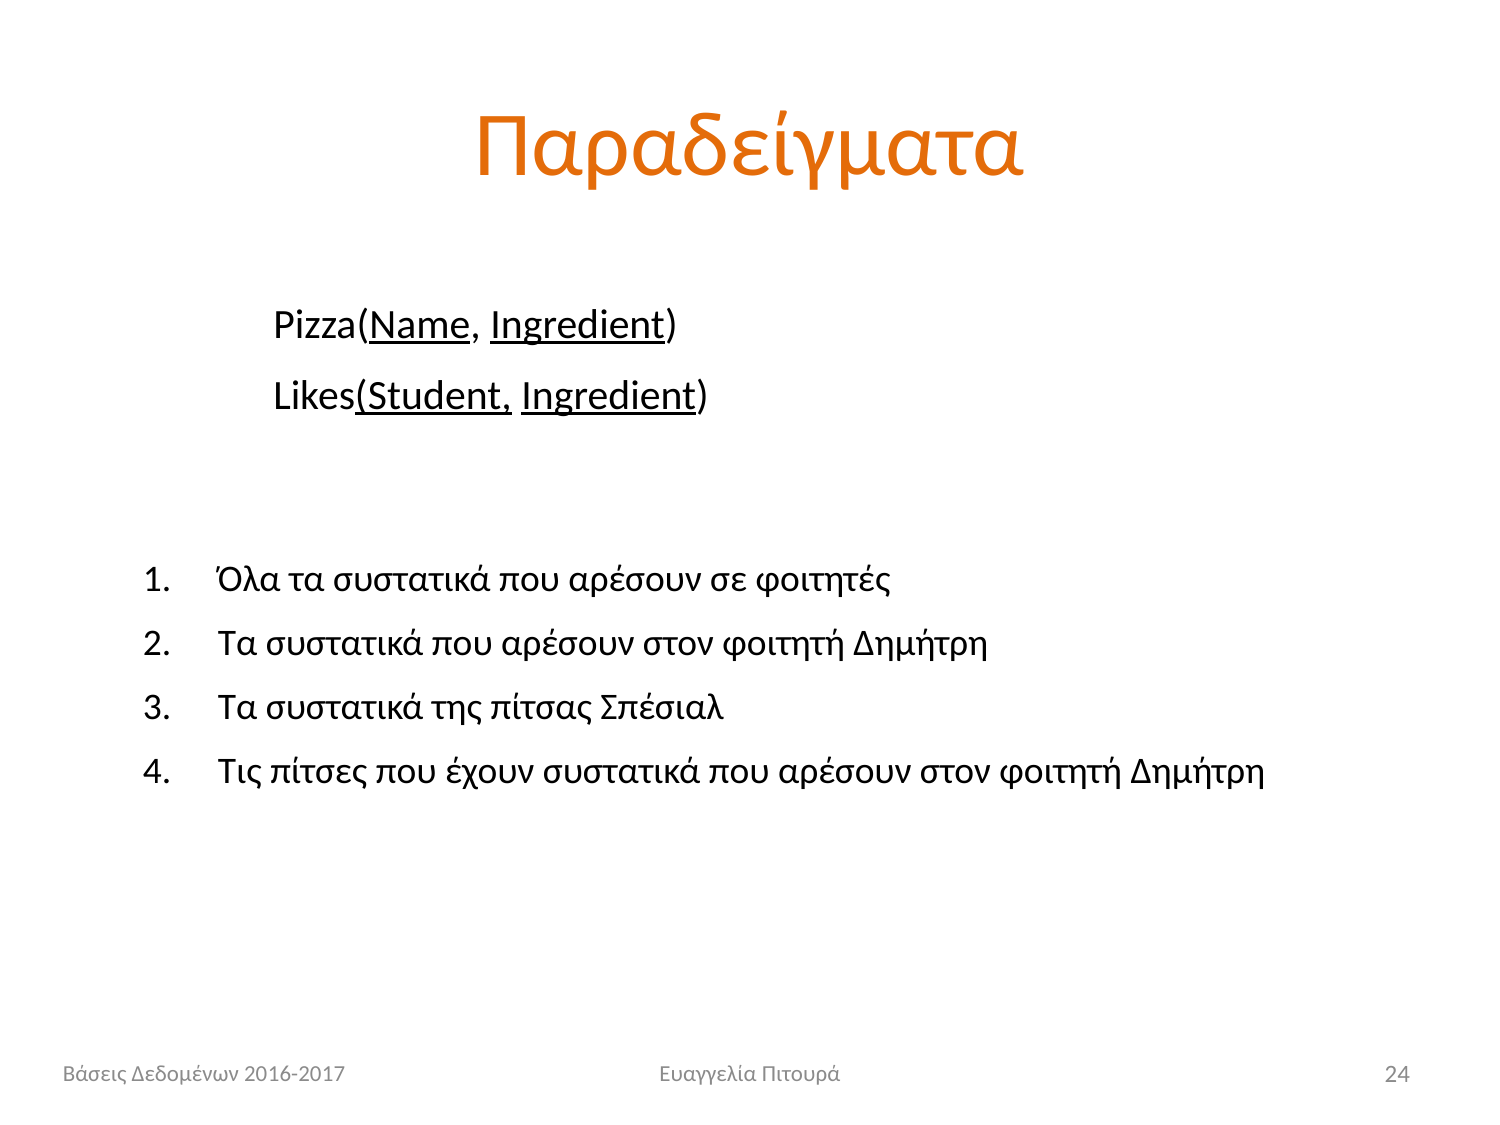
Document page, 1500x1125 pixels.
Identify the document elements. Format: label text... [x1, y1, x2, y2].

text_box Βάσεις Δεδομένων 2016-2017 [47, 1042, 398, 1103]
slide_number 24 [1074, 1042, 1425, 1103]
text_box Pizza(Name, Ingredient) Likes(Student, Ingredient) [258, 289, 1133, 425]
title Παραδείγματα [75, 45, 1425, 233]
text_box Όλα τα συστατικά που αρέσουν σε φοιτητές Τα συστατικά που αρέσουν στον φοιτητή Δημήτρη Τα συστατικά της πίτσας Σπέσιαλ Τις πίτσες που έχουν συστατικά που αρέσουν στον φοιτητή Δημήτρη [128, 483, 1367, 799]
footer Ευαγγελία Πιτουρά [512, 1042, 988, 1103]
